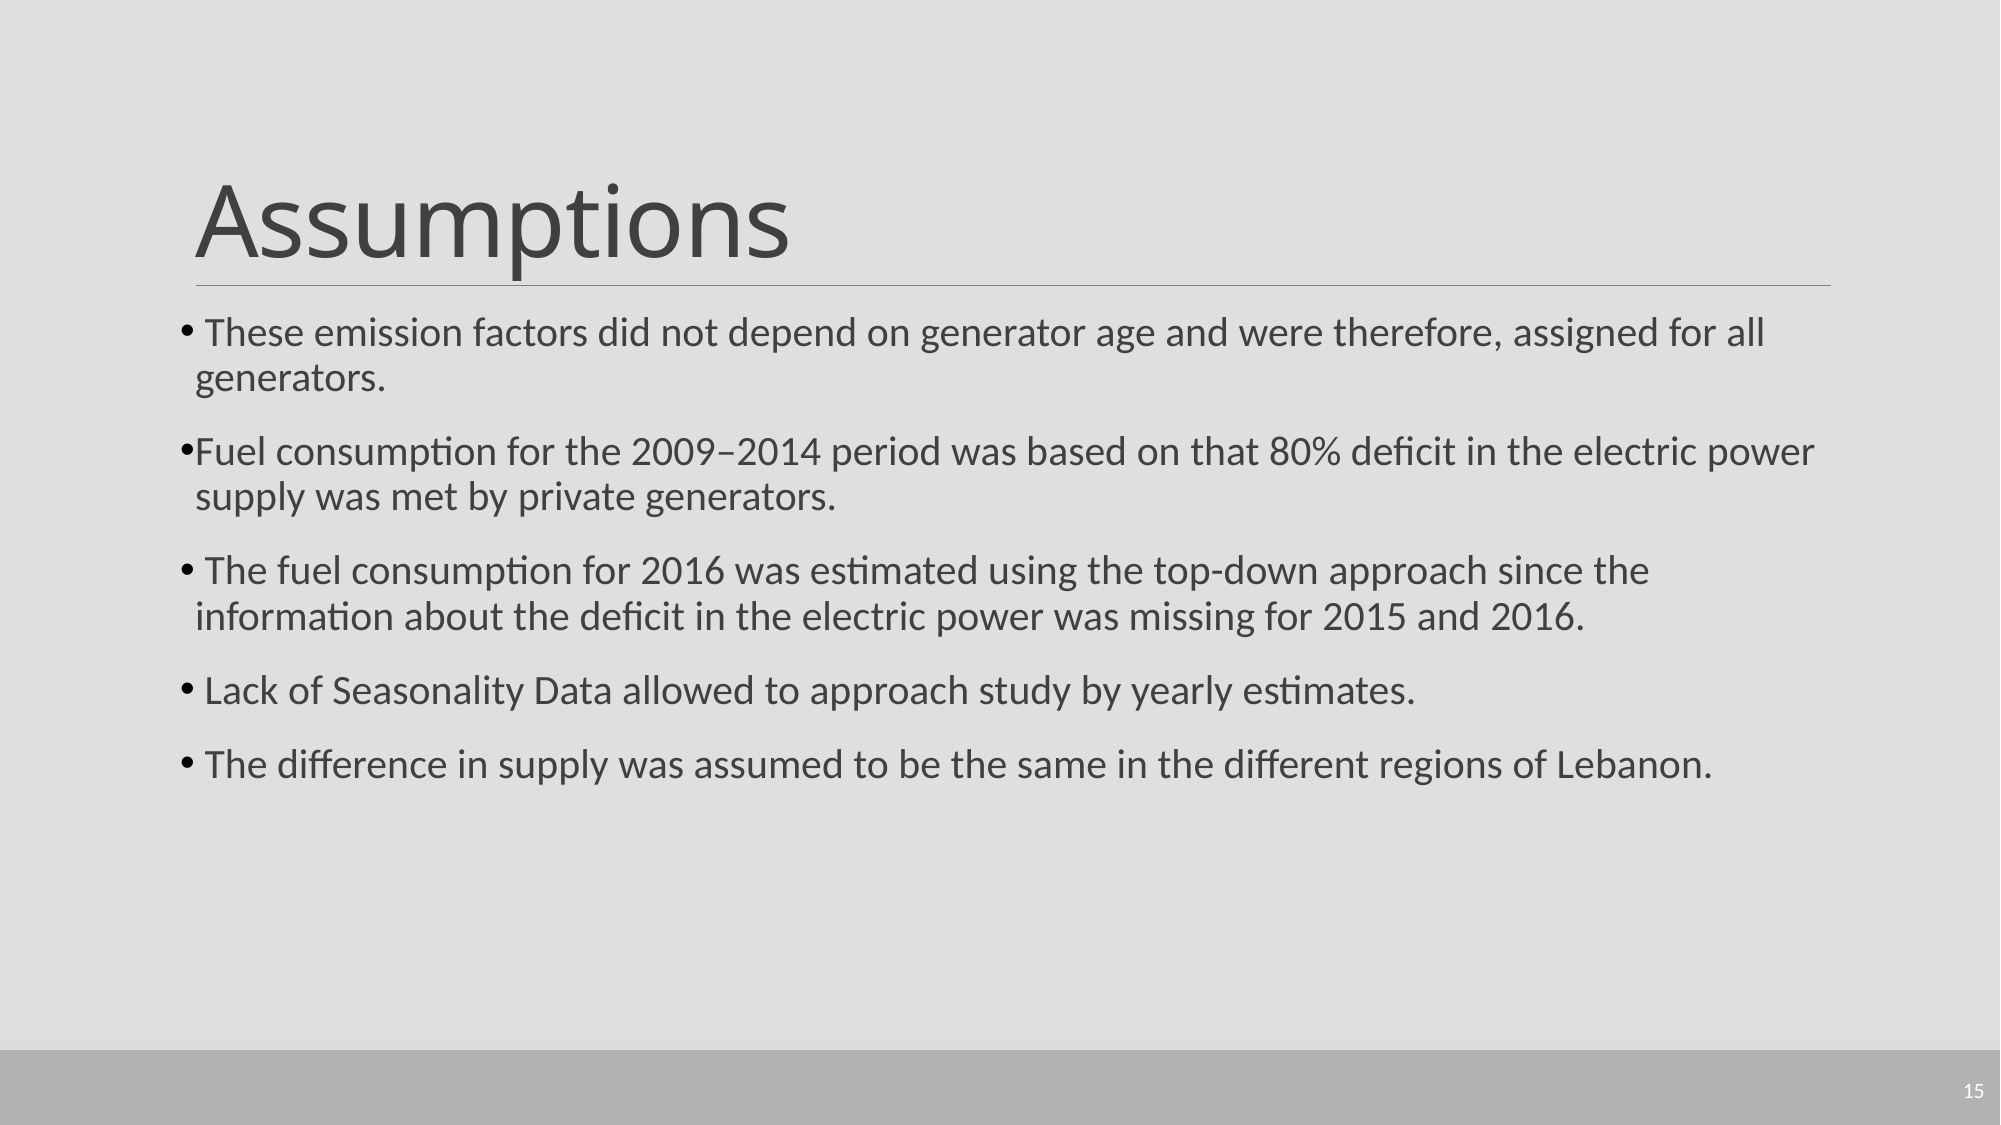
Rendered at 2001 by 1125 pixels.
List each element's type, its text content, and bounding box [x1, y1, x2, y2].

list These emission factors did not depend on generator age and were therefore, assigned for all generators. Fuel consumption for the 2009–2014 period was based on that 80% deficit in the electric power supply was met by private generators. The fuel consumption for 2016 was estimated using the top-down approach since the information about the deficit in the electric power was missing for 2015 and 2016. Lack of Seasonality Data allowed to approach study by yearly estimates. The difference in supply was assumed to be the same in the different regions of Lebanon. [180, 302, 1830, 1040]
slide_number 15 [1784, 1059, 2000, 1120]
title Assumptions [180, 47, 1830, 285]
